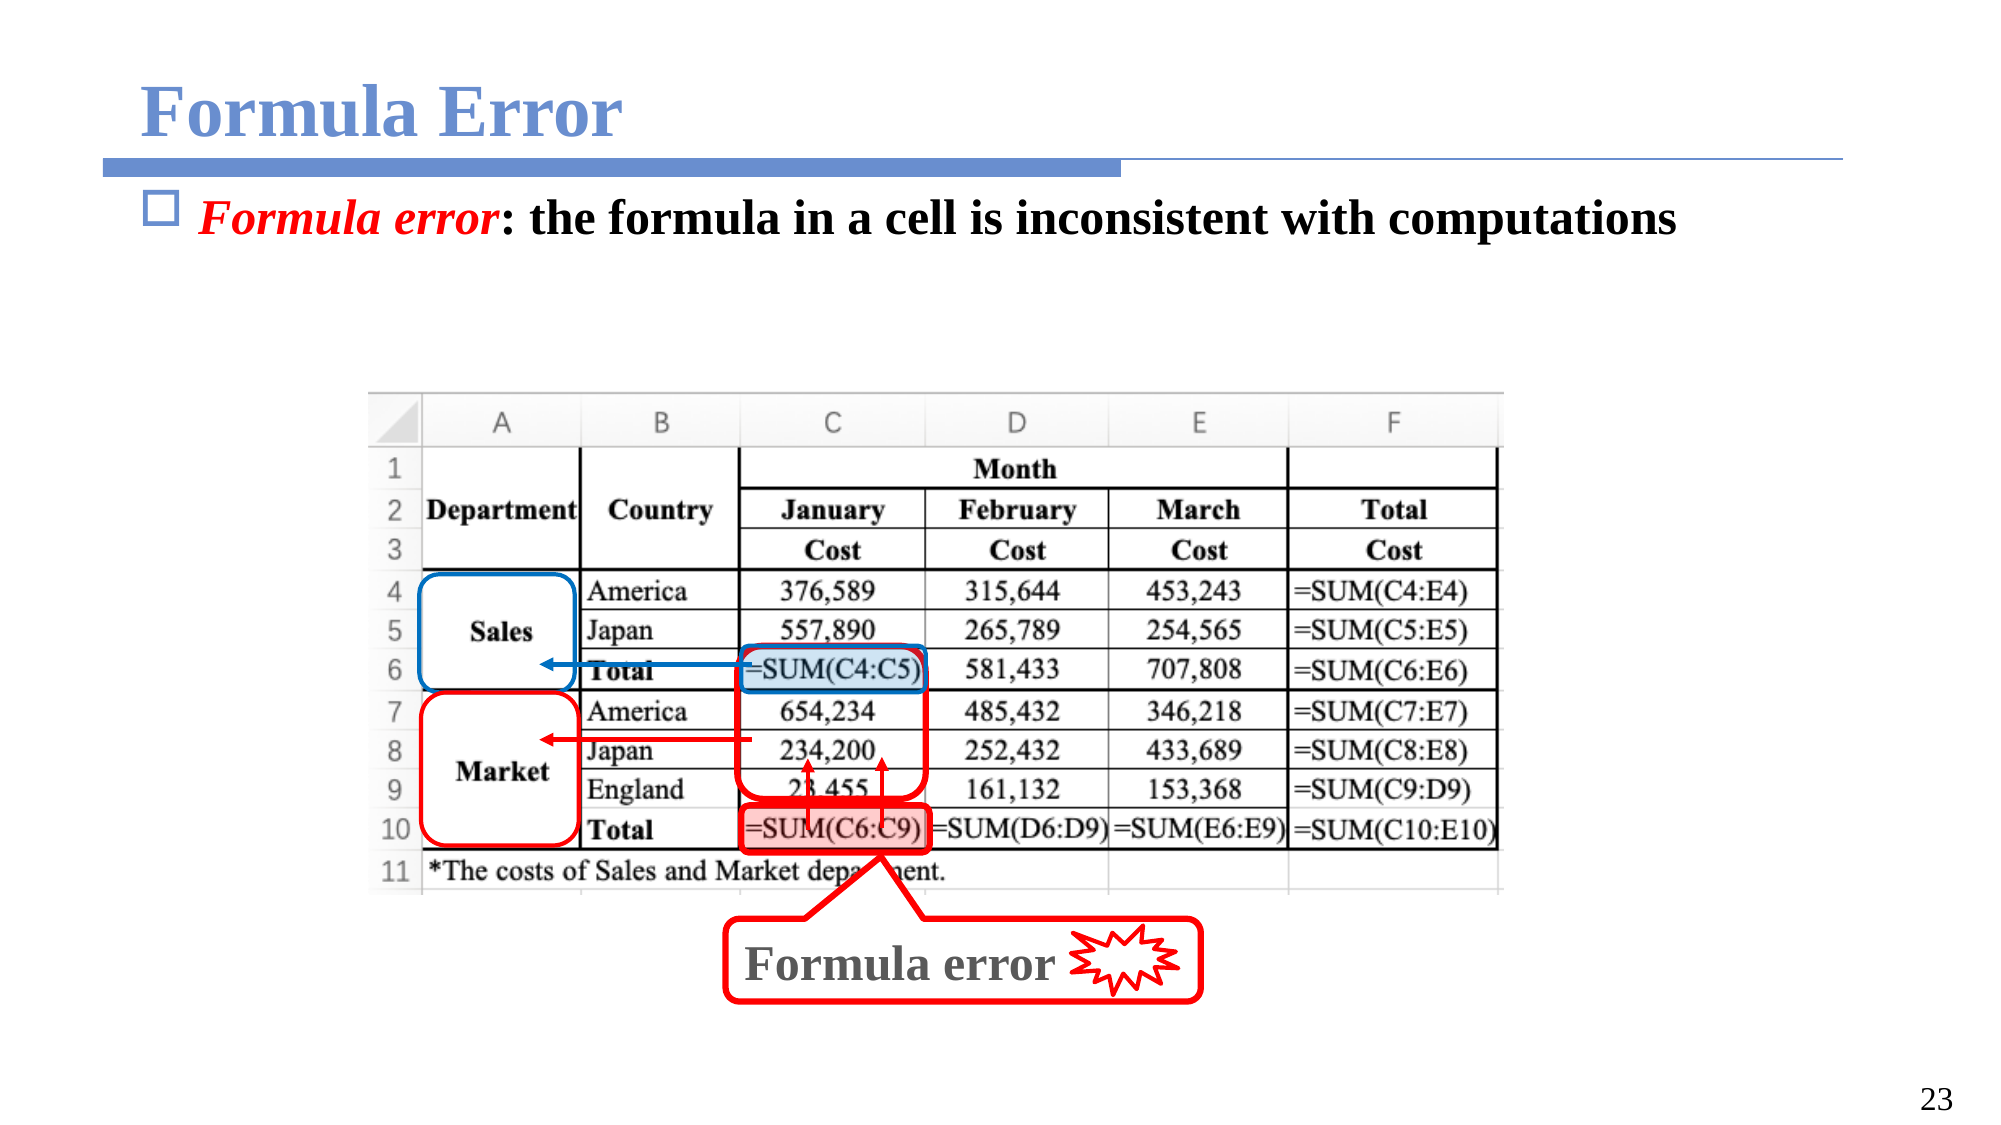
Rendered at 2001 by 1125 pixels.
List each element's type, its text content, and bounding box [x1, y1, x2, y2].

title Formula Error [125, 50, 1876, 159]
text_box Formula error [723, 905, 1203, 1004]
list Formula error: the formula in a cell is inconsistent with computations [123, 176, 1874, 1119]
picture [368, 391, 1505, 895]
slide_number 23 [1873, 1070, 2000, 1123]
text_box [1068, 923, 1181, 998]
